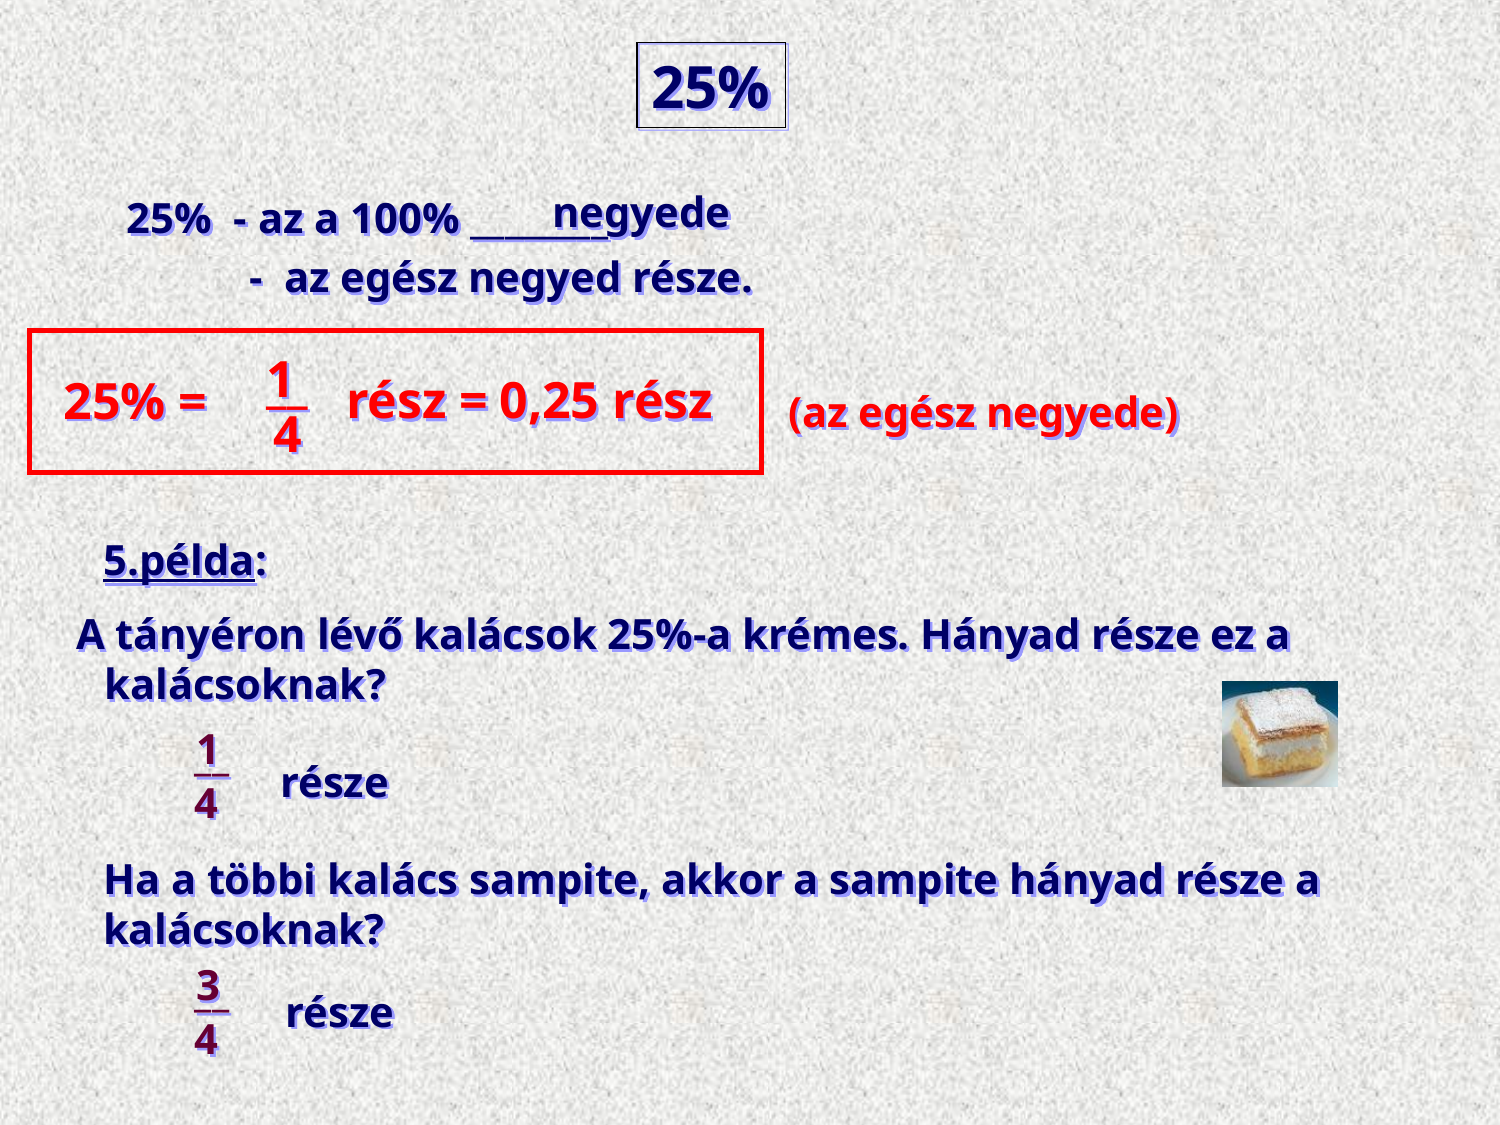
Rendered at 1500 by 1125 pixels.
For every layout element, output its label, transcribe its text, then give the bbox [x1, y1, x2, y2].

picture [0, 0, 1500, 1125]
text_box 5.példa: [88, 526, 372, 592]
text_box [233, 339, 554, 470]
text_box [147, 715, 272, 835]
text_box Ha a többi kalács sampite, akkor a sampite hányad része a kalácsoknak? [88, 845, 1388, 961]
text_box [147, 951, 502, 1071]
text_box [29, 330, 762, 473]
text_box 25% - az a 100% ________ . [112, 184, 537, 250]
text_box 0,25 rész [559, 361, 762, 437]
text_box része [277, 747, 420, 813]
text_box (az egész negyede) [773, 378, 1489, 444]
text_box - az egész negyed része. [234, 243, 937, 309]
text_box negyede [537, 178, 798, 243]
text_box A tányéron lévő kalácsok 25%-a krémes. Hányad része ez a kalácsoknak? [29, 600, 1482, 716]
text_box 25% [636, 42, 786, 128]
